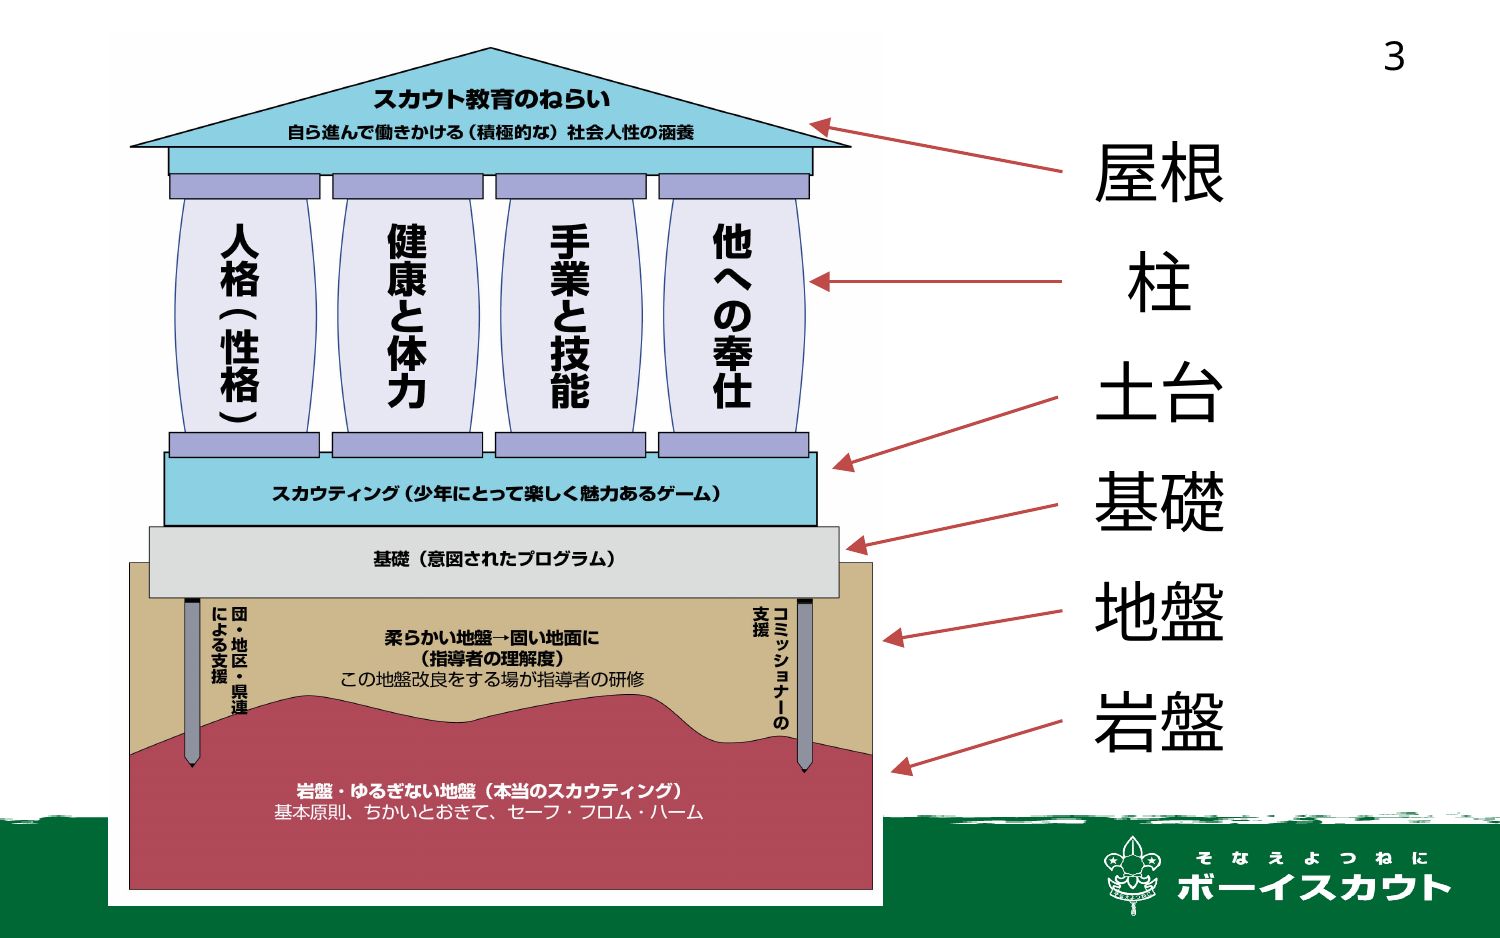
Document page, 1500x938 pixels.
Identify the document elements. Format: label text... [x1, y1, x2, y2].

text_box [845, 504, 1059, 550]
text_box 屋根 [1078, 123, 1242, 219]
text_box 基礎 [1078, 453, 1242, 549]
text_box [890, 720, 1063, 773]
slide_number 3 [1333, 33, 1456, 84]
text_box 岩盤 [1078, 673, 1242, 769]
text_box 土台 [1078, 343, 1242, 439]
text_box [808, 123, 1063, 172]
text_box 柱 [1111, 233, 1209, 329]
picture [0, 31, 1500, 938]
text_box 地盤 [1078, 563, 1242, 659]
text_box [831, 396, 1059, 469]
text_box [881, 610, 1063, 642]
